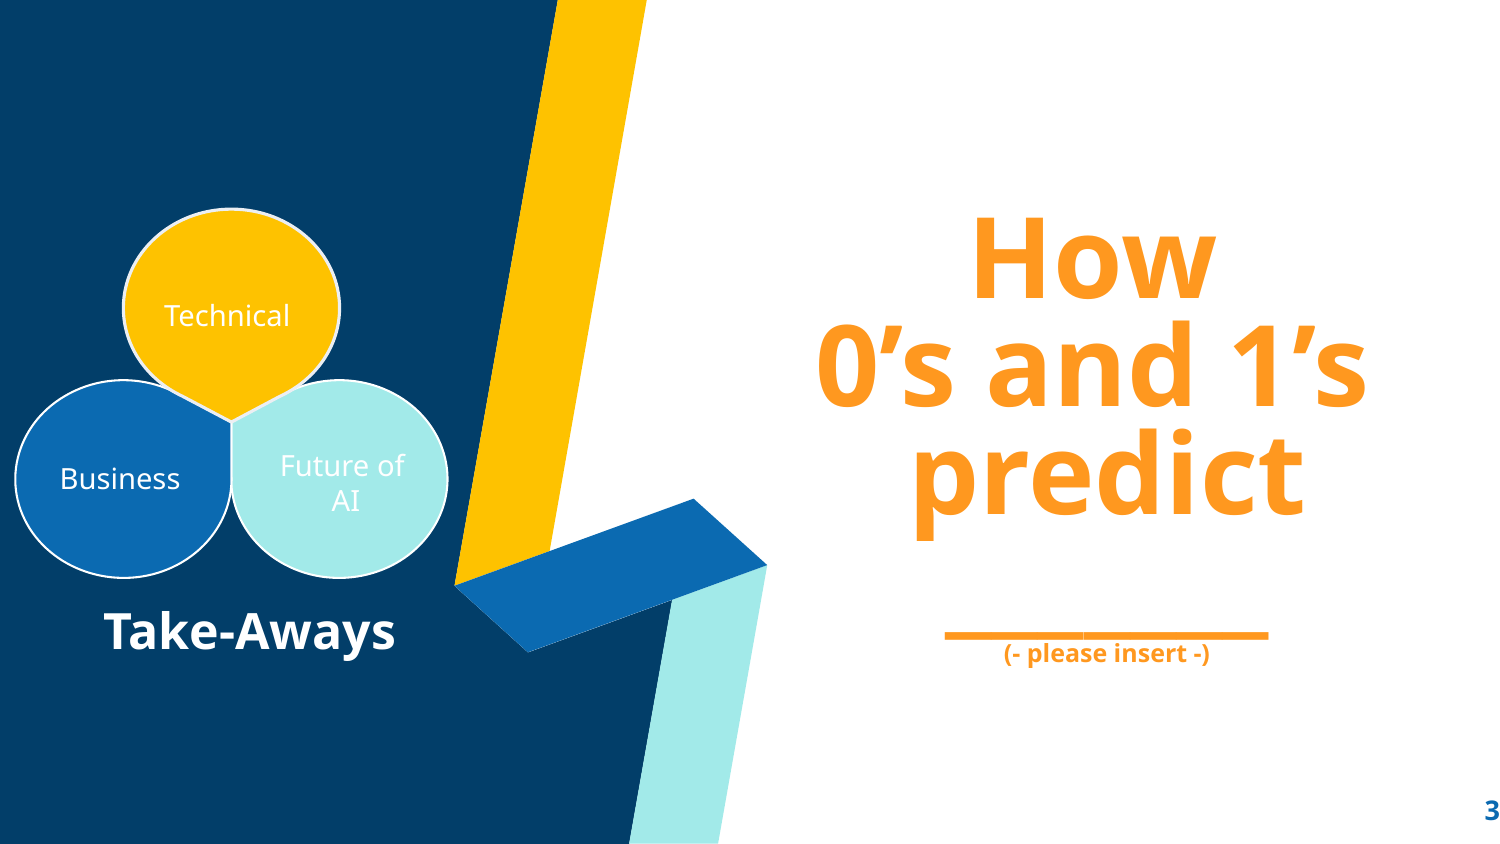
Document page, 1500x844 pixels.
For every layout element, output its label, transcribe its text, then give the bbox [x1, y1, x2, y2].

text_box Take-Aways [88, 602, 428, 667]
text_box How 0’s and 1’s predict _______ (- please insert -) [734, 141, 1481, 668]
slide_number 3 [1409, 779, 1500, 844]
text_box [0, 208, 464, 593]
